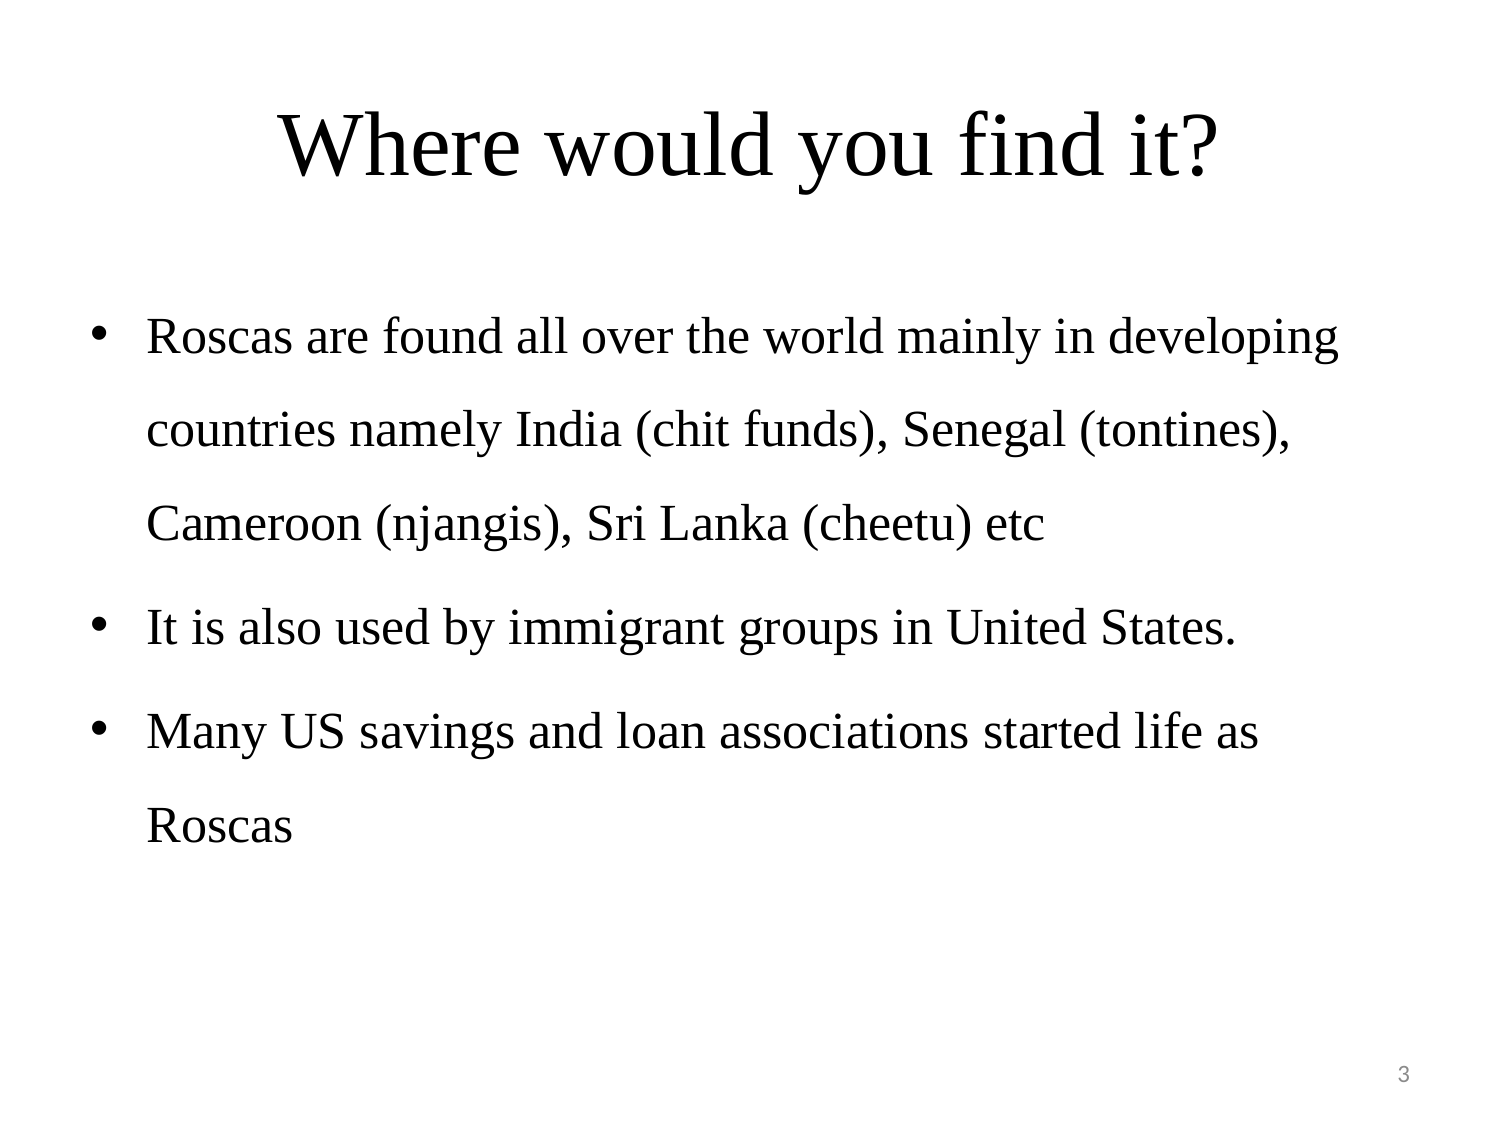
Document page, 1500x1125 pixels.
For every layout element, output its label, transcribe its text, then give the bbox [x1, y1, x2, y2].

title Where would you find it? [75, 45, 1425, 233]
list Roscas are found all over the world mainly in developing countries namely India (chit funds), Senegal (tontines), Cameroon (njangis), Sri Lanka (cheetu) etc It is also used by immigrant groups in United States. Many US savings and loan associations started life as Roscas [75, 262, 1425, 1005]
slide_number 3 [1074, 1042, 1425, 1103]
